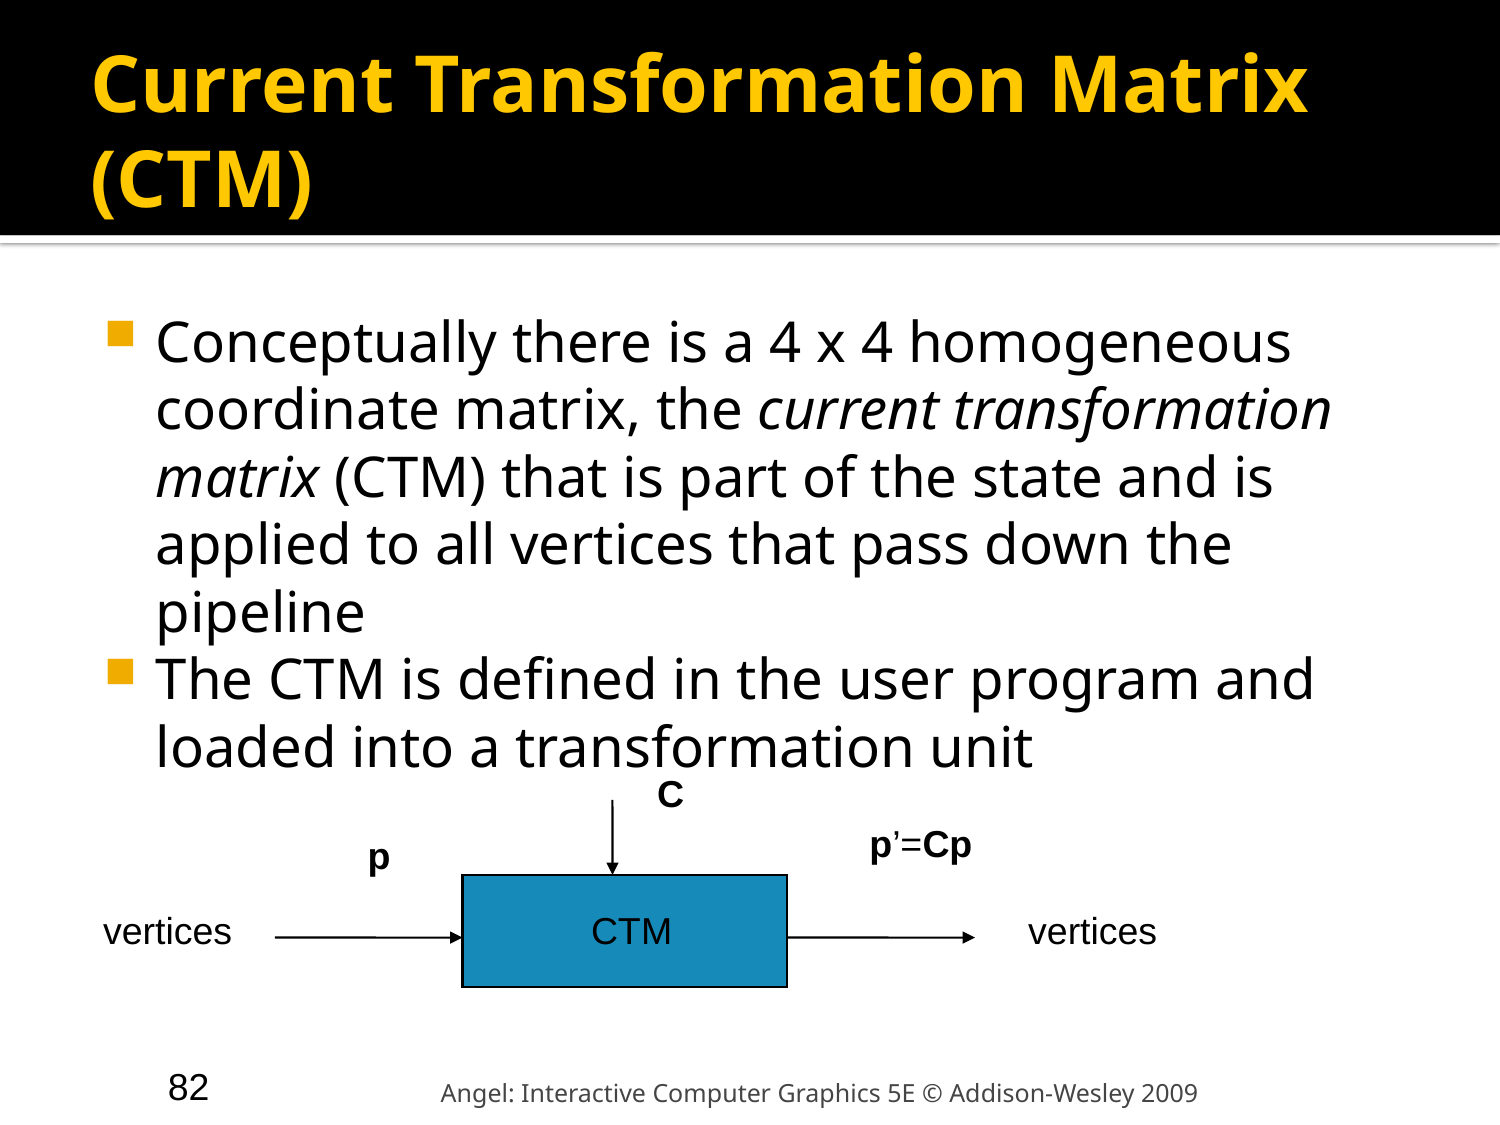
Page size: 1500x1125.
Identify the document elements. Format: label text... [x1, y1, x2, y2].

text_box [606, 799, 619, 873]
text_box vertices [88, 899, 247, 960]
title Current Transformation Matrix (CTM) [75, 25, 1425, 231]
list Conceptually there is a 4 x 4 homogeneous coordinate matrix, the current transformation matrix (CTM) that is part of the state and is applied to all vertices that pass down the pipeline The CTM is defined in the user program and loaded into a transformation unit [75, 291, 1425, 1050]
slide_number 82 [75, 1062, 425, 1108]
text_box p [352, 824, 406, 873]
text_box vertices [1013, 899, 1172, 960]
text_box C [642, 762, 699, 823]
text_box p’=Cp [854, 812, 988, 873]
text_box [274, 874, 975, 988]
footer Angel: Interactive Computer Graphics 5E © Addison-Wesley 2009 [433, 1062, 1337, 1108]
